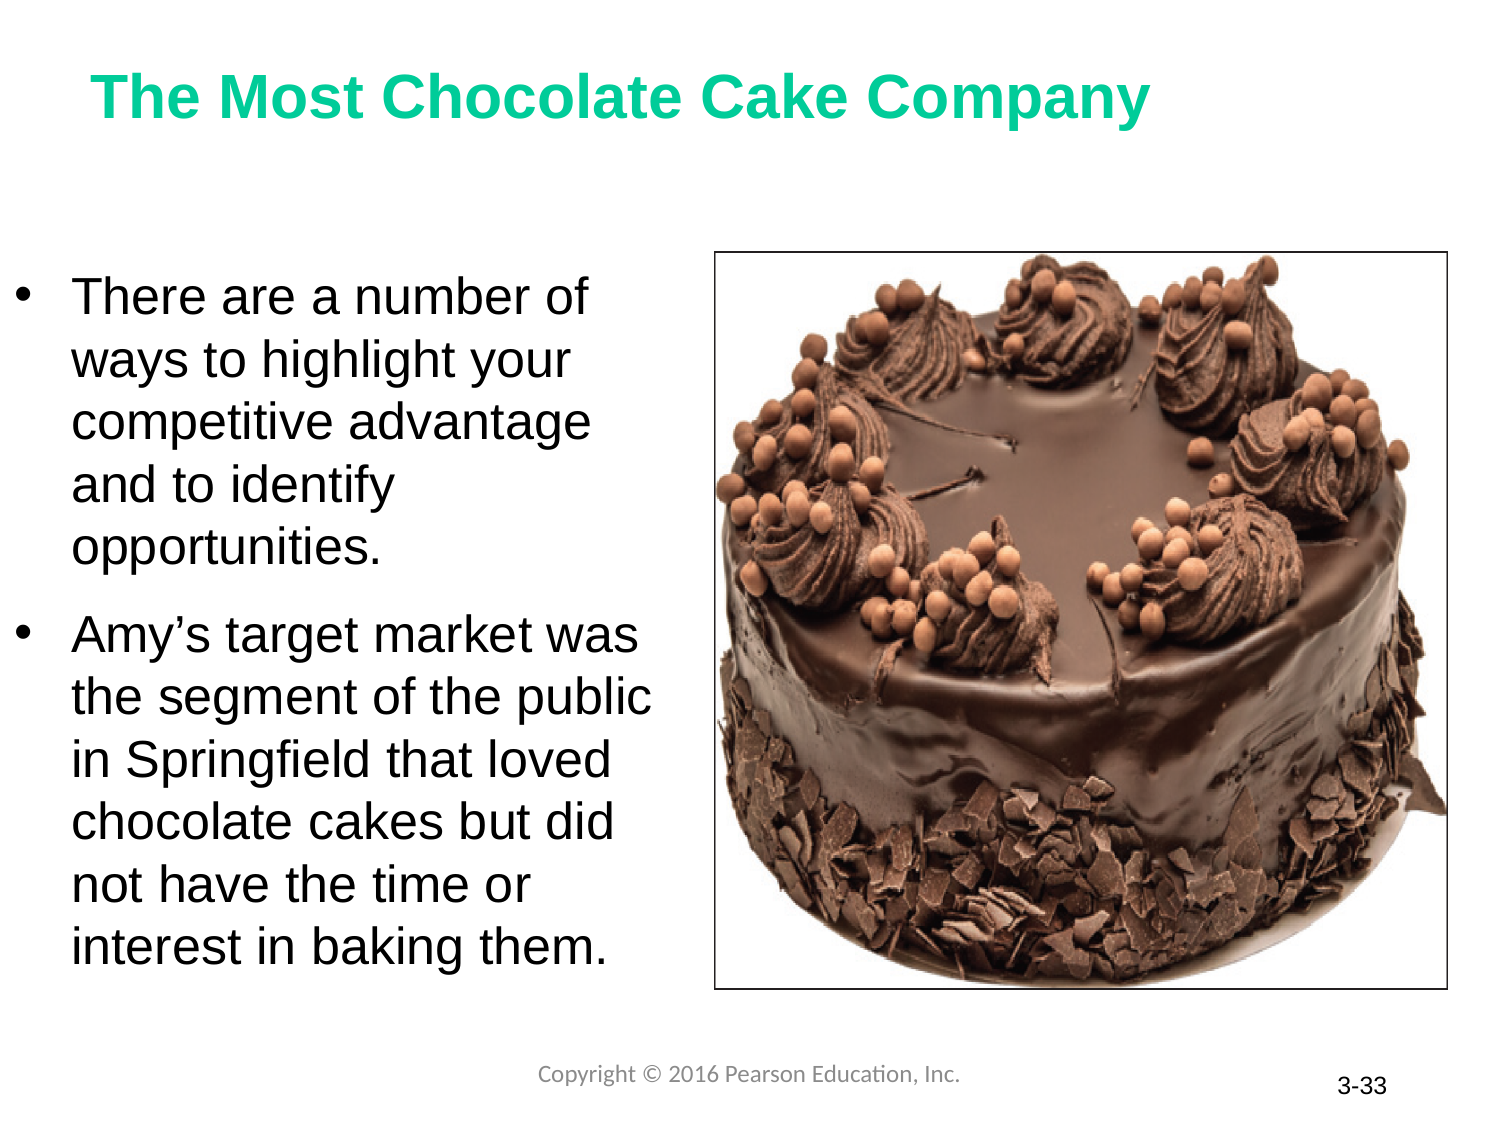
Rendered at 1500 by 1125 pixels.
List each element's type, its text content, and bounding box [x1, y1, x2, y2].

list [712, 249, 1451, 993]
title The Most Chocolate Cake Company [75, 0, 1425, 188]
footer Copyright © 2016 Pearson Education, Inc. [675, 1042, 988, 1103]
text_box There are a number of ways to highlight your competitive advantage and to identify opportunities. Amy’s target market was the segment of the public in Springfield that loved chocolate cakes but did not have the time or interest in baking them. [0, 255, 675, 1125]
